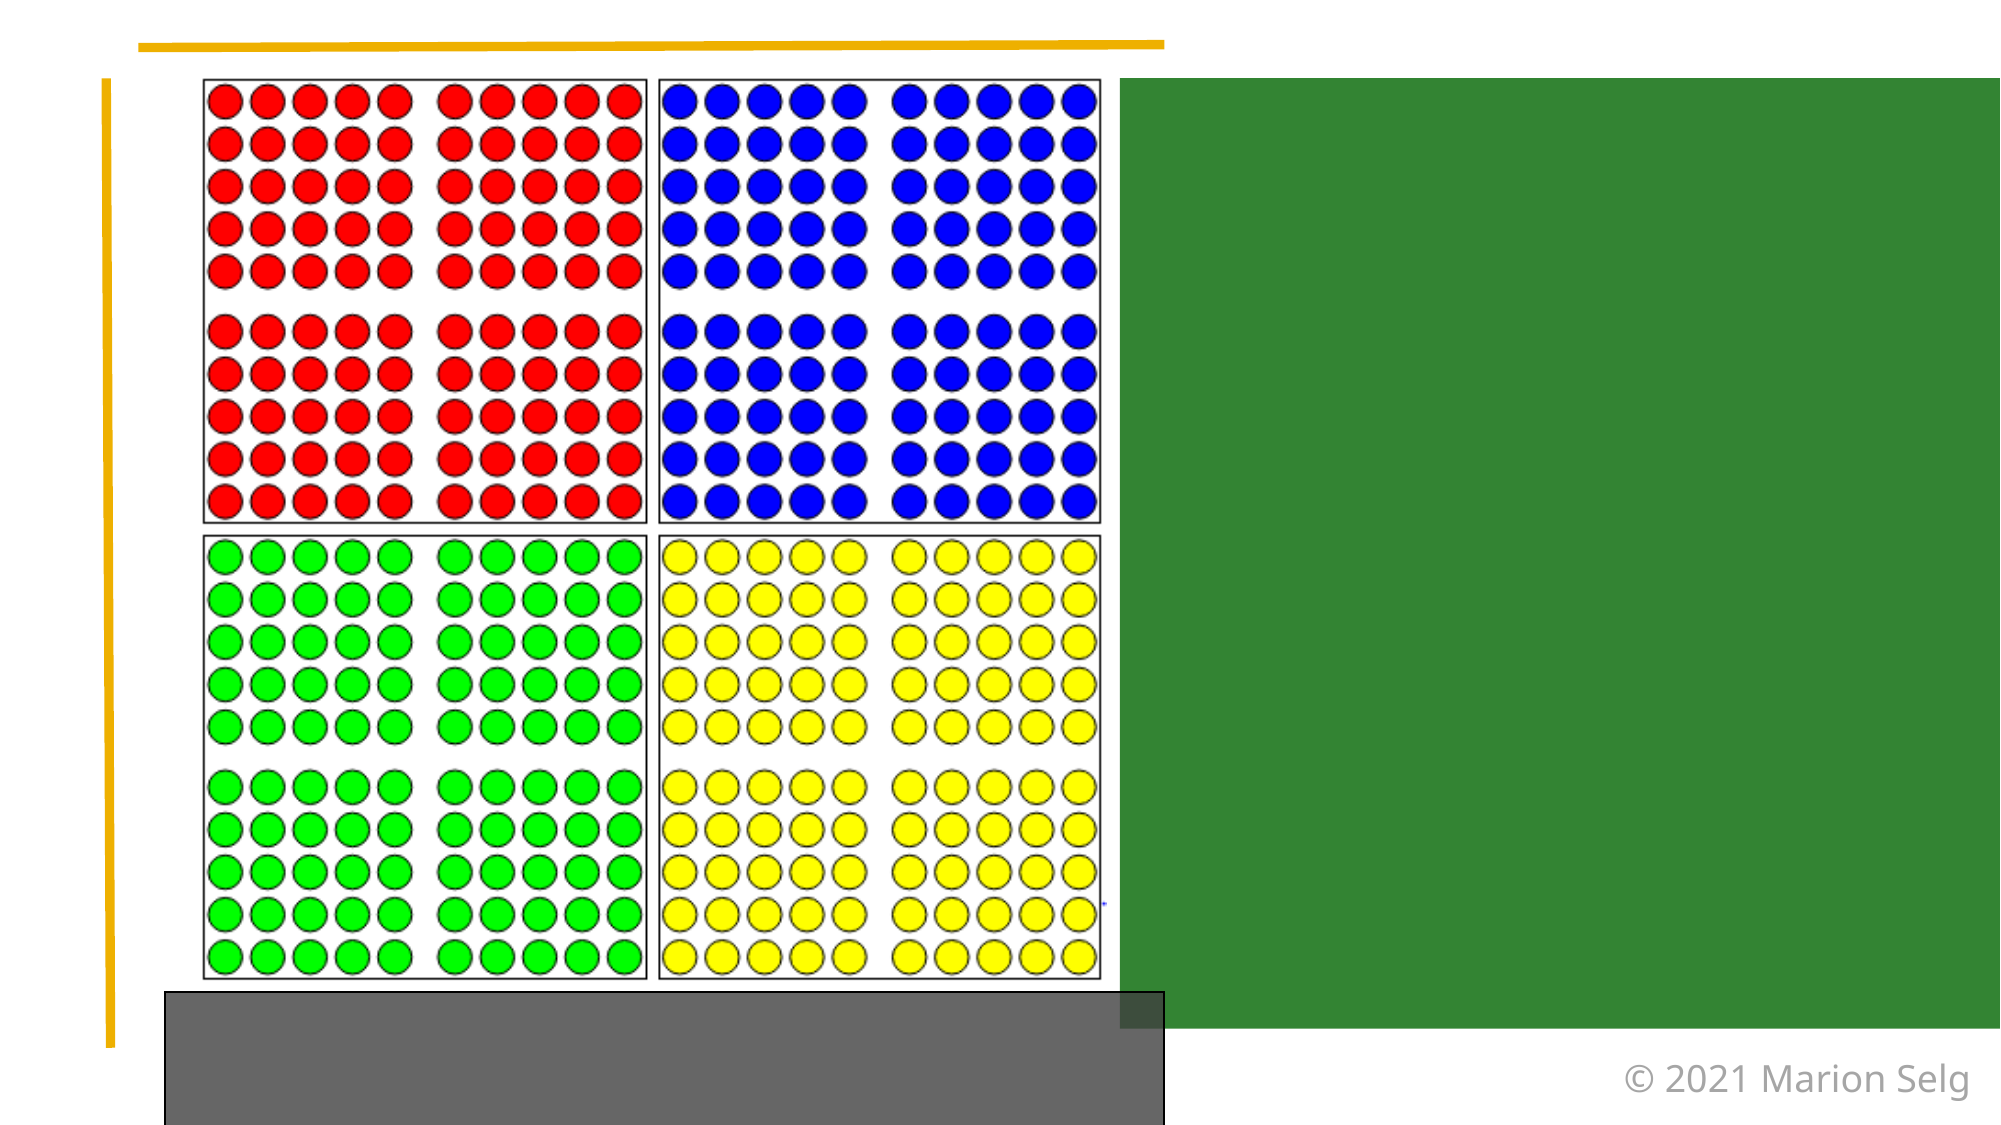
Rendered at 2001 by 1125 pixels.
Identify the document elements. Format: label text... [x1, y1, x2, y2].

text_box © 2021 Marion Selg [1609, 1047, 2000, 1108]
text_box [106, 78, 111, 1048]
text_box [164, 991, 1165, 1125]
picture [196, 72, 1107, 993]
text_box [1119, 77, 2000, 1030]
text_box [138, 44, 1165, 48]
